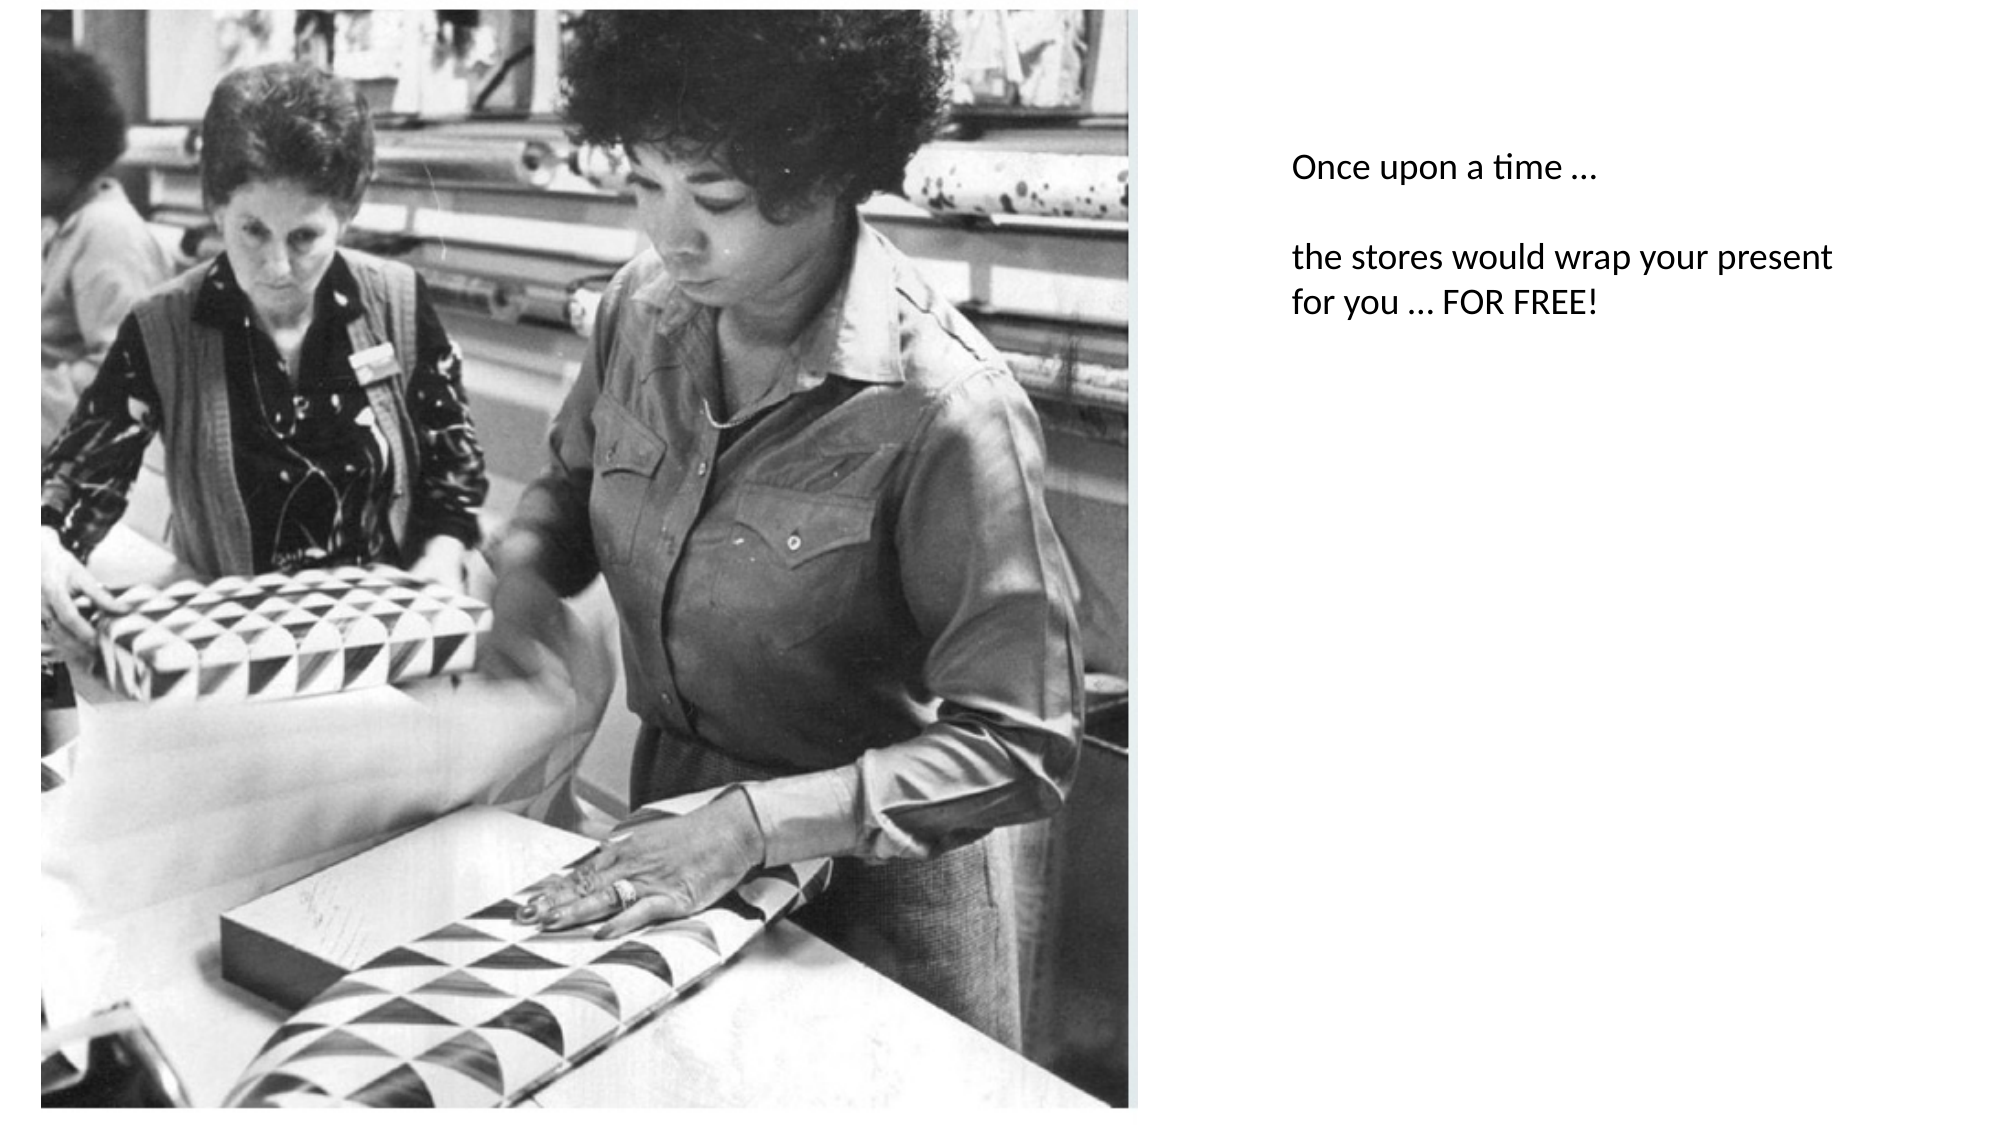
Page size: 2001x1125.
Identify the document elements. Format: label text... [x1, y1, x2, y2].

text_box Once upon a time … the stores would wrap your present for you … FOR FREE! [1277, 134, 1849, 329]
picture [41, 0, 1138, 1125]
